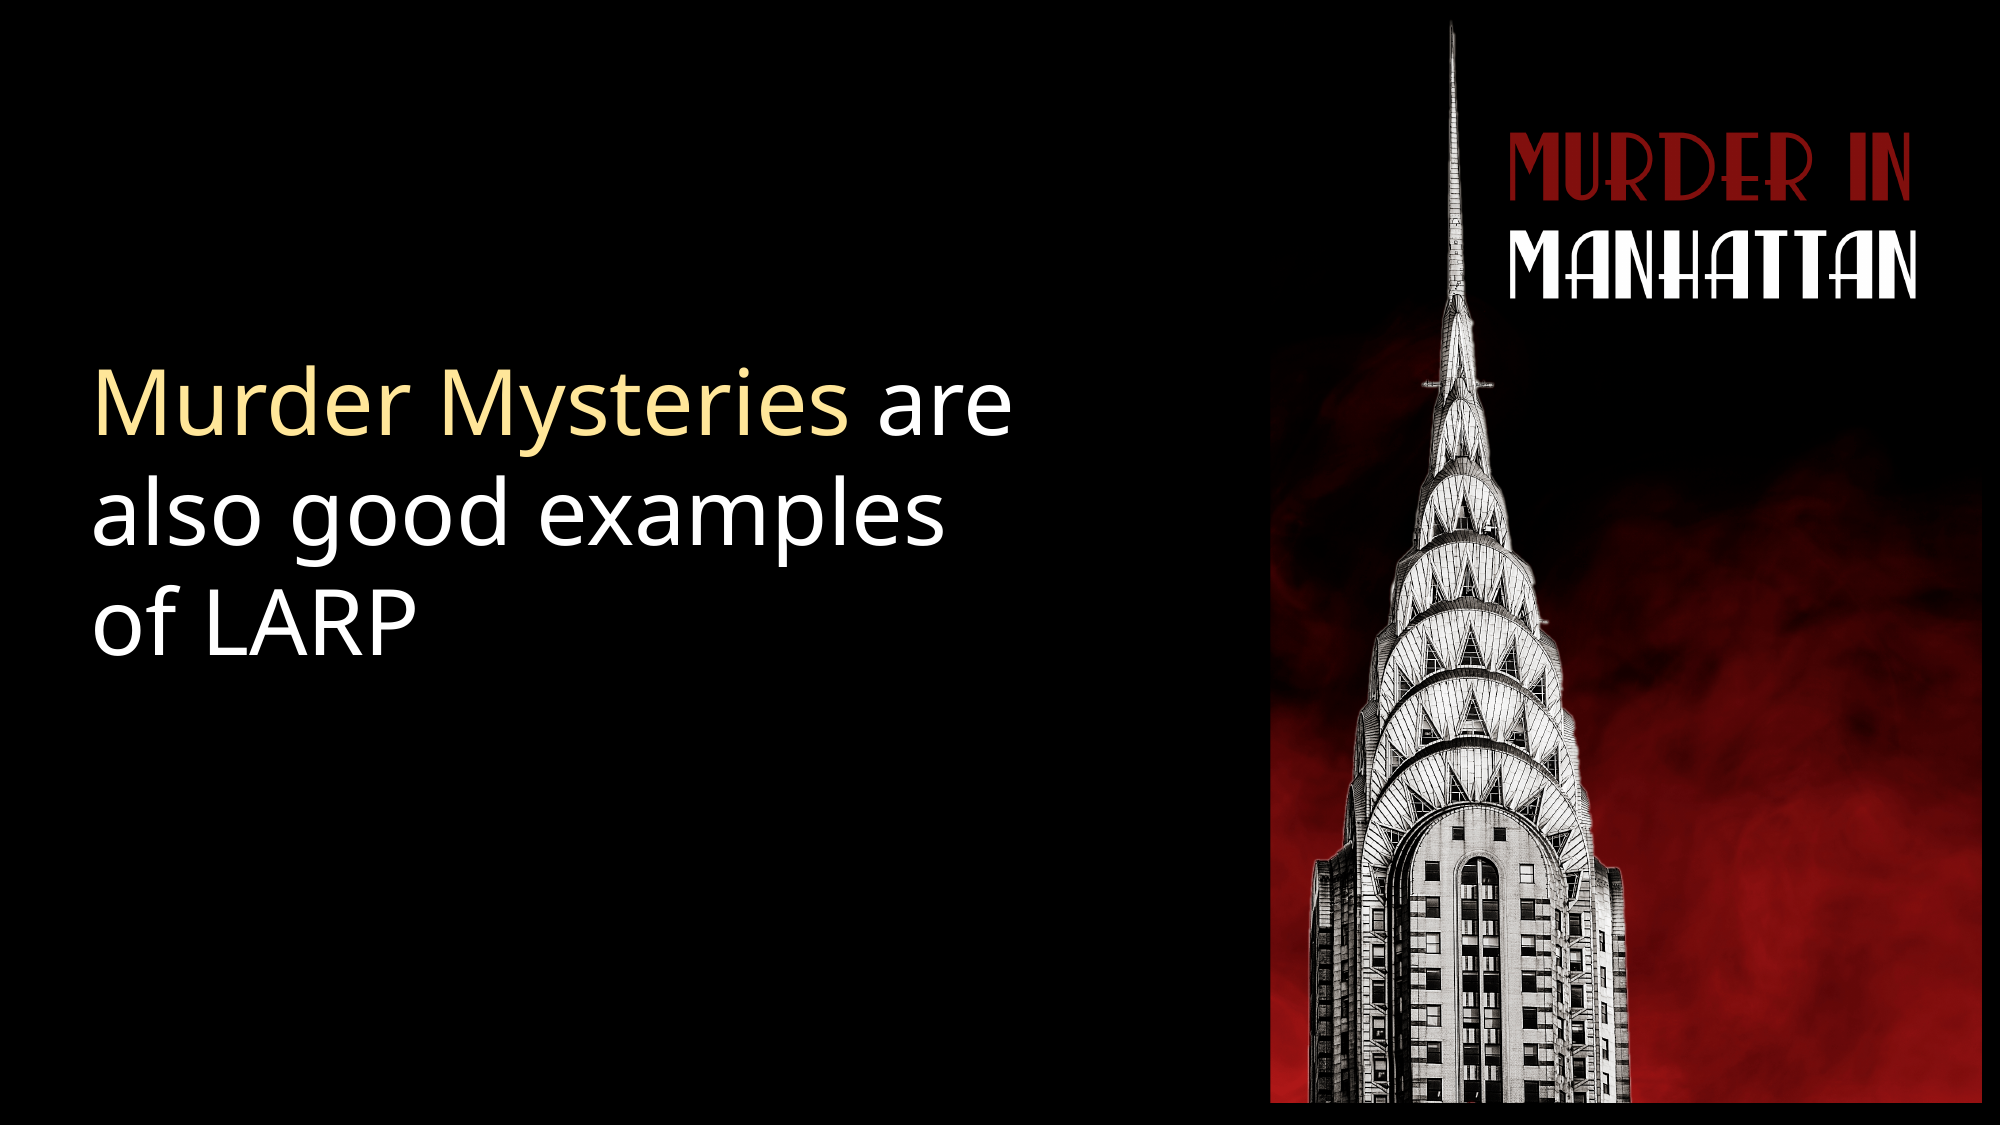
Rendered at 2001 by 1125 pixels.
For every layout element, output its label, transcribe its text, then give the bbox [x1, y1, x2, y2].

picture [1252, 0, 2000, 1121]
text_box Murder Mysteries are also good examples of LARP [75, 336, 1058, 681]
